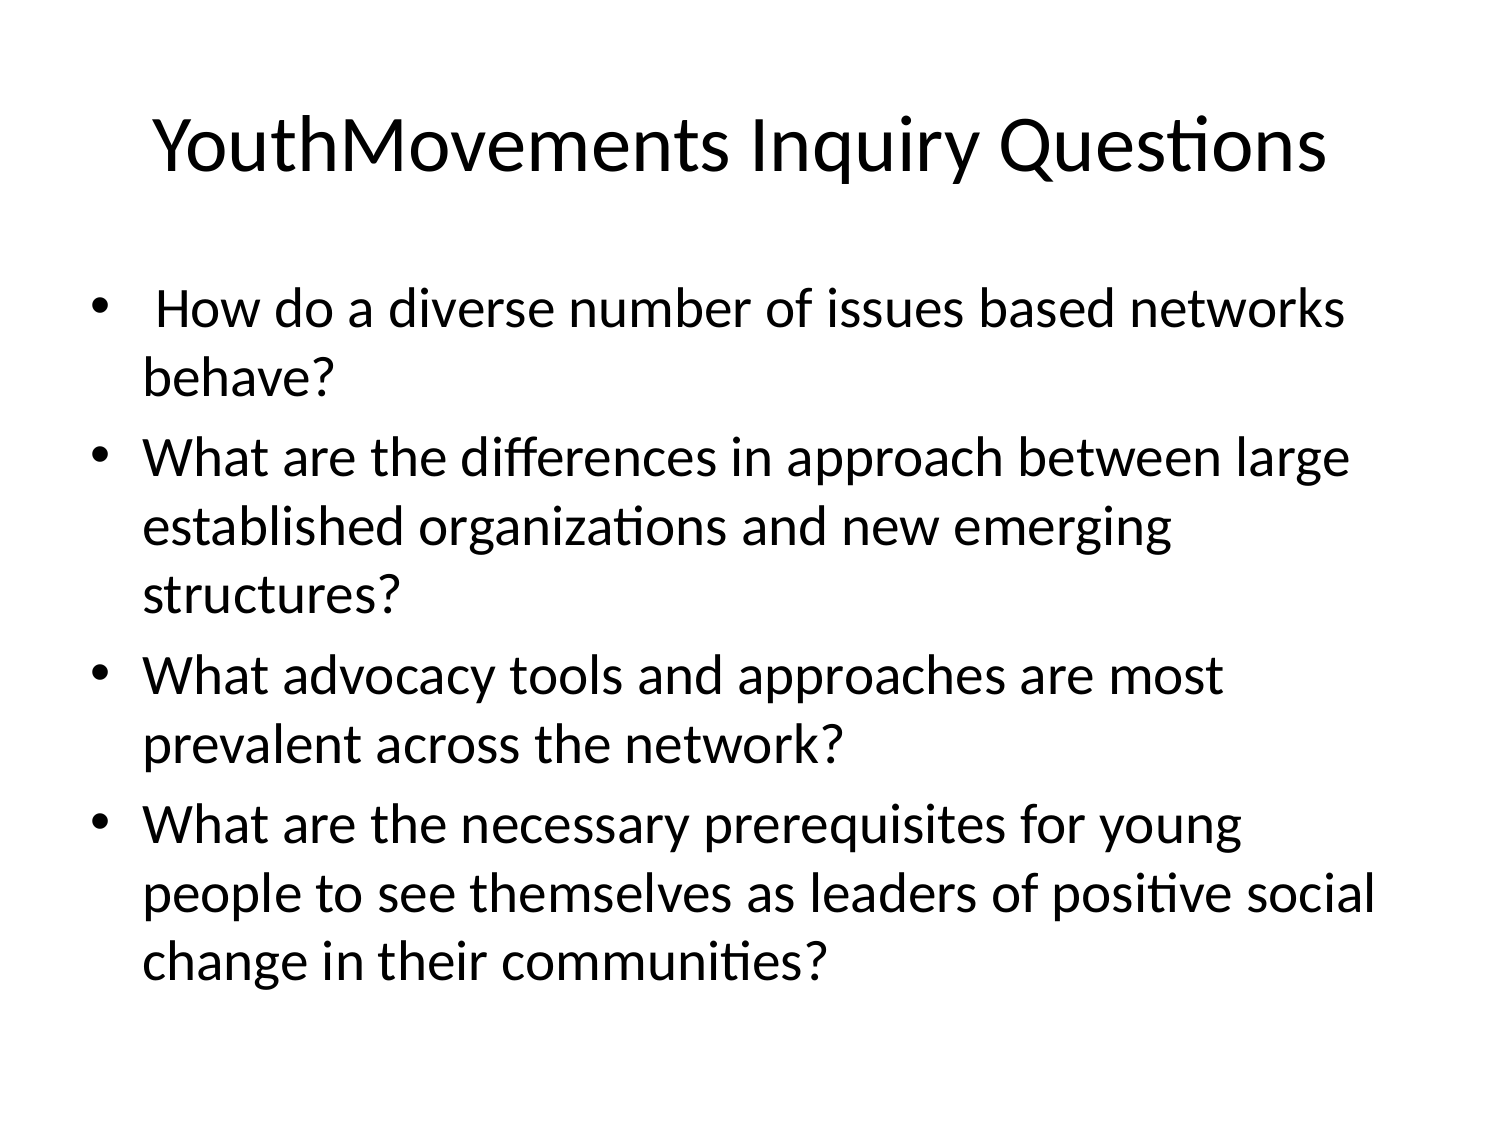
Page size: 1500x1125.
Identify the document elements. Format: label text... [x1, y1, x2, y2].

list How do a diverse number of issues based networks behave? What are the differences in approach between large established organizations and new emerging structures? What advocacy tools and approaches are most prevalent across the network? What are the necessary prerequisites for young people to see themselves as leaders of positive social change in their communities? [75, 262, 1425, 1005]
title YouthMovements Inquiry Questions [75, 45, 1425, 233]
